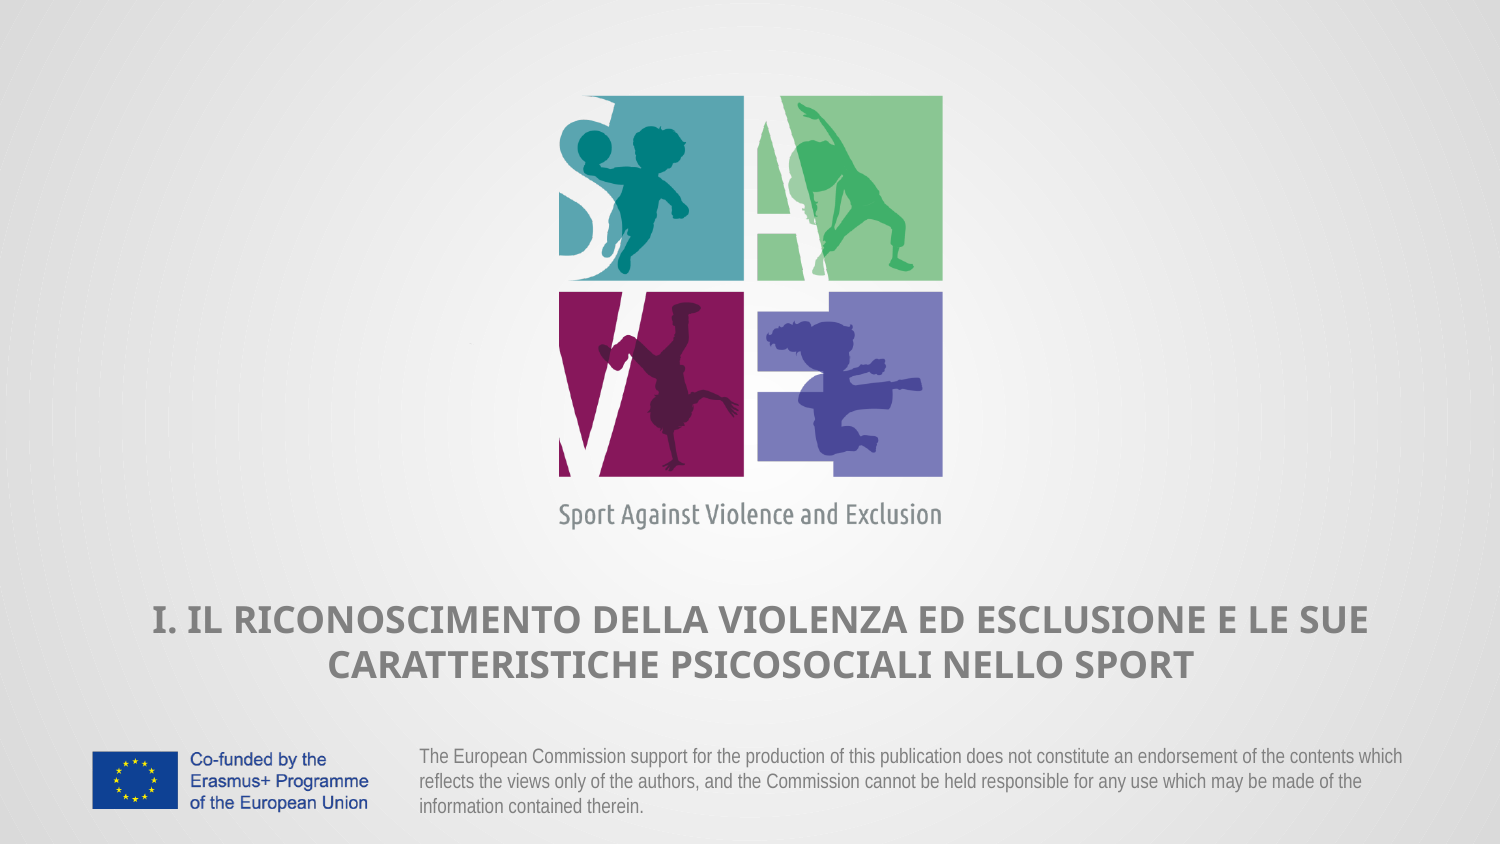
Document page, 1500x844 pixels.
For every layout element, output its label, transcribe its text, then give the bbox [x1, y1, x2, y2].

picture [76, 735, 390, 825]
text_box The European Commission support for the production of this publication does not constitute an endorsement of the contents which reflects the views only of the authors, and the Commission cannot be held responsi­ble for any use which may be made of the information contained therein. [404, 735, 1445, 825]
title I. IL RICONOSCIMENTO DELLA VIOLENZA ED ESCLUSIONE E LE SUE CARATTERISTICHE PSICOSOCIALI NELLO SPORT [123, 551, 1399, 694]
text_box [0, 150, 1275, 210]
picture [431, 210, 1069, 551]
picture [431, 4, 1069, 150]
